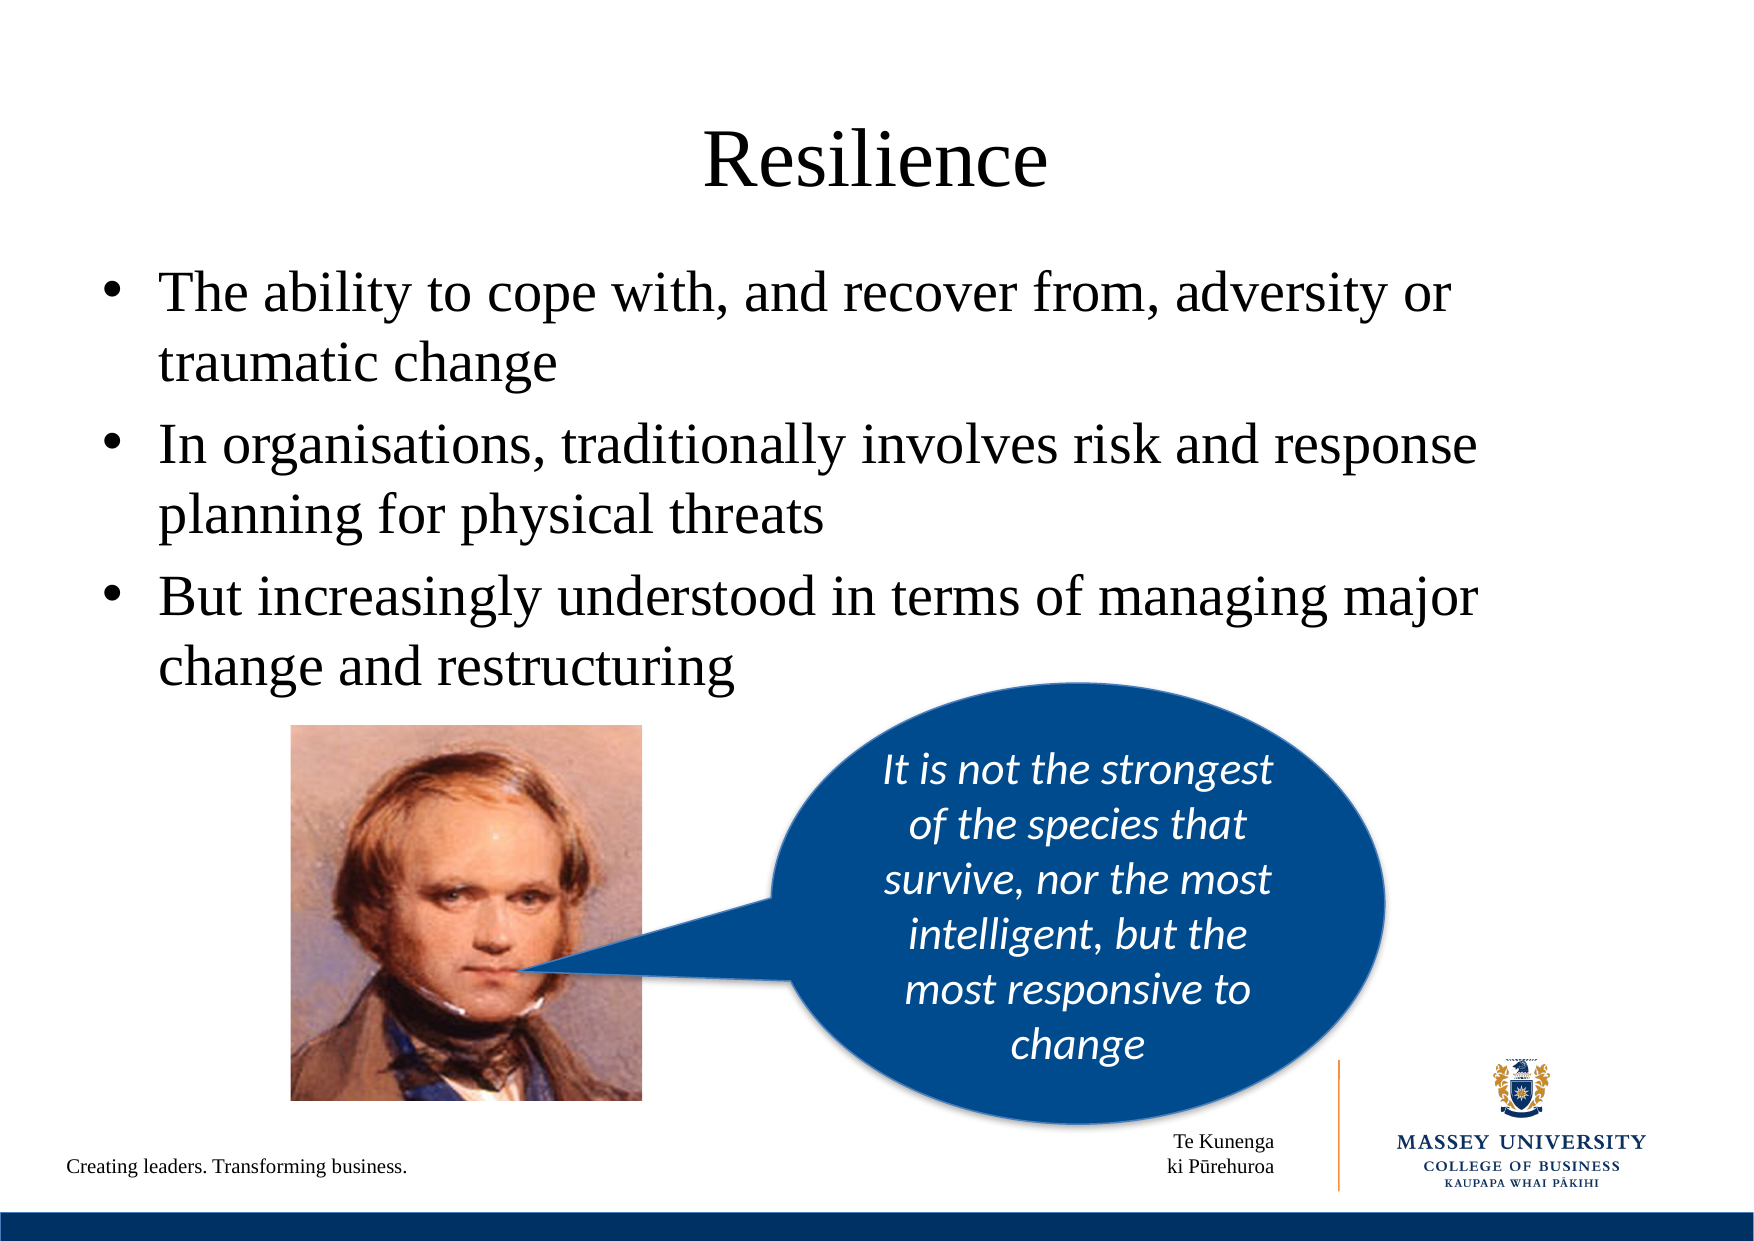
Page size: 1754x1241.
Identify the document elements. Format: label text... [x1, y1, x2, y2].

text_box It is not the strongest of the species that survive, nor the most intelligent, but the most responsive to change [646, 682, 1386, 1125]
picture [290, 725, 643, 1101]
picture [1397, 1066, 1646, 1187]
title Resilience [87, 49, 1666, 245]
list The ability to cope with, and recover from, adversity or traumatic change In organisations, traditionally involves risk and response planning for physical threats But increasingly understood in terms of managing major change and restructuring [87, 245, 1666, 1066]
